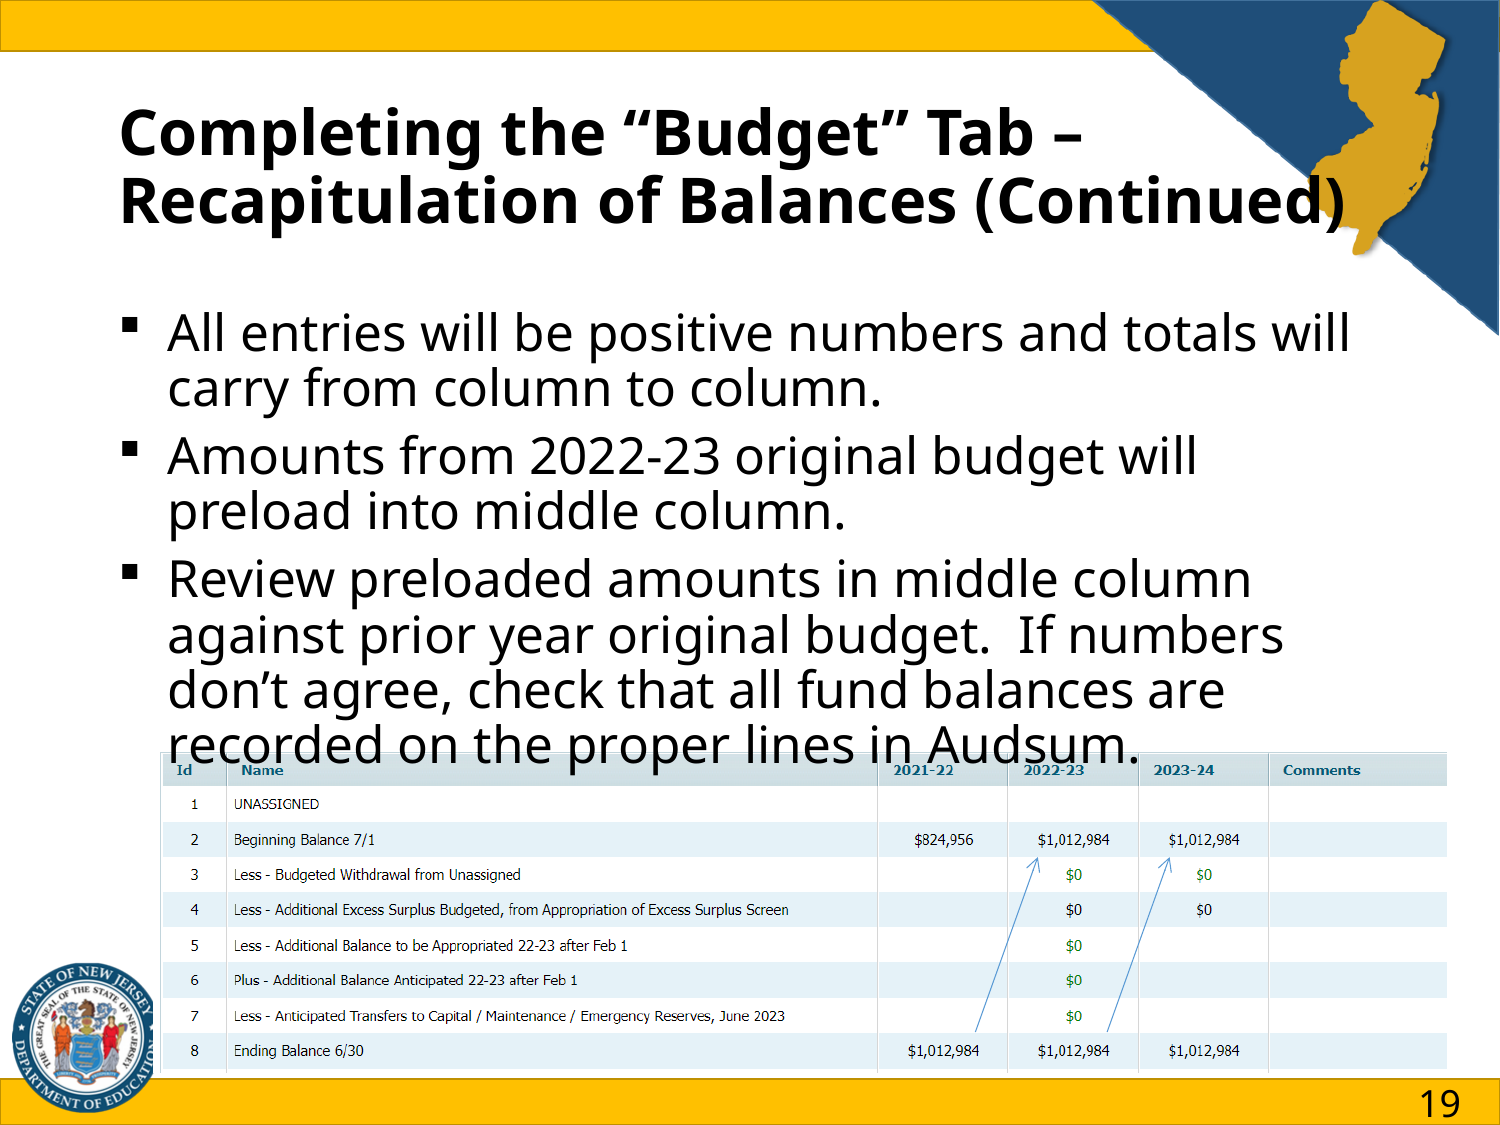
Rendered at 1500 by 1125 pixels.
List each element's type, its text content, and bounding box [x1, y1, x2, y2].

slide_number 19 [1138, 1072, 1476, 1125]
title Completing the “Budget” Tab – Recapitulation of Balances (Continued) [103, 59, 1397, 278]
picture [12, 744, 1447, 1113]
list All entries will be positive numbers and totals will carry from column to column. Amounts from 2022-23 original budget will preload into middle column. Review preloaded amounts in middle column against prior year original budget. If numbers don’t agree, check that all fund balances are recorded on the proper lines in Audsum. [103, 299, 1397, 785]
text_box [1107, 857, 1170, 1033]
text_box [975, 857, 1038, 1033]
picture [1090, 0, 1500, 336]
